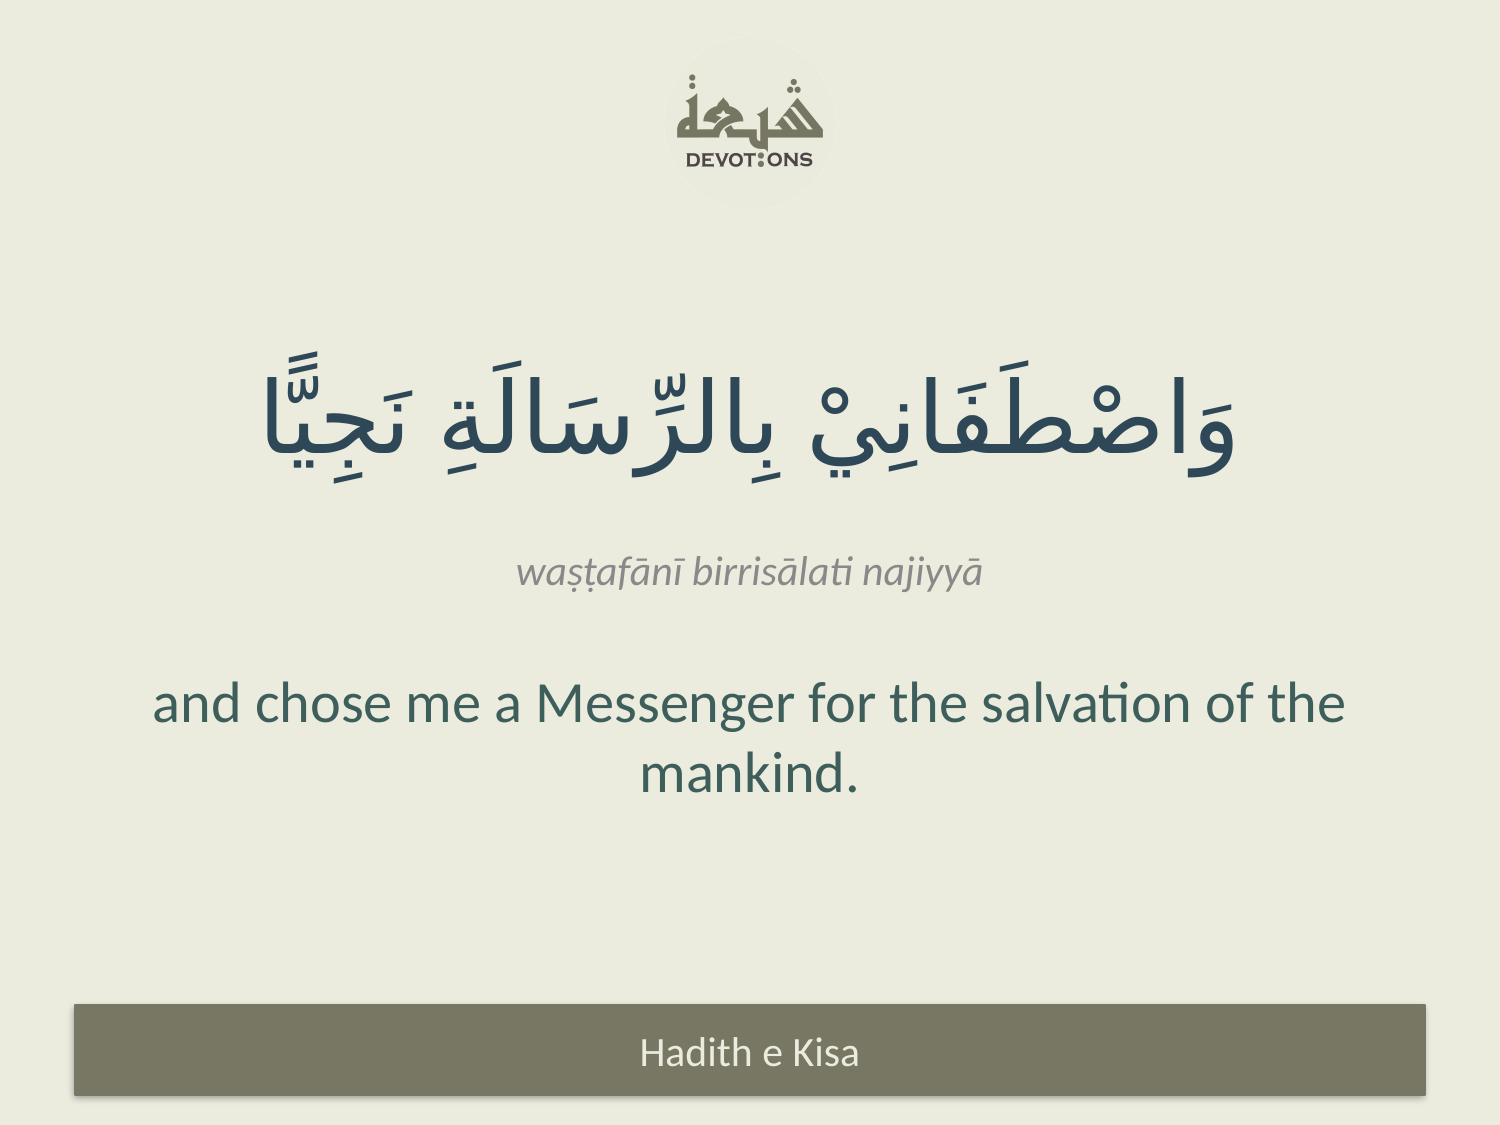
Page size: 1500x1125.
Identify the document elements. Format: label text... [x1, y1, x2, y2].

text_box Hadith e Kisa [624, 1017, 876, 1083]
text_box [74, 1004, 1426, 1096]
picture [656, 29, 844, 218]
text_box وَاصْطَفَانِيْ بِالرِّسَالَةِ نَجِيًّا waṣṭafānī birrisālati najiyyā and chose me a Messenger for the salvation of the mankind. [74, 346, 1425, 811]
